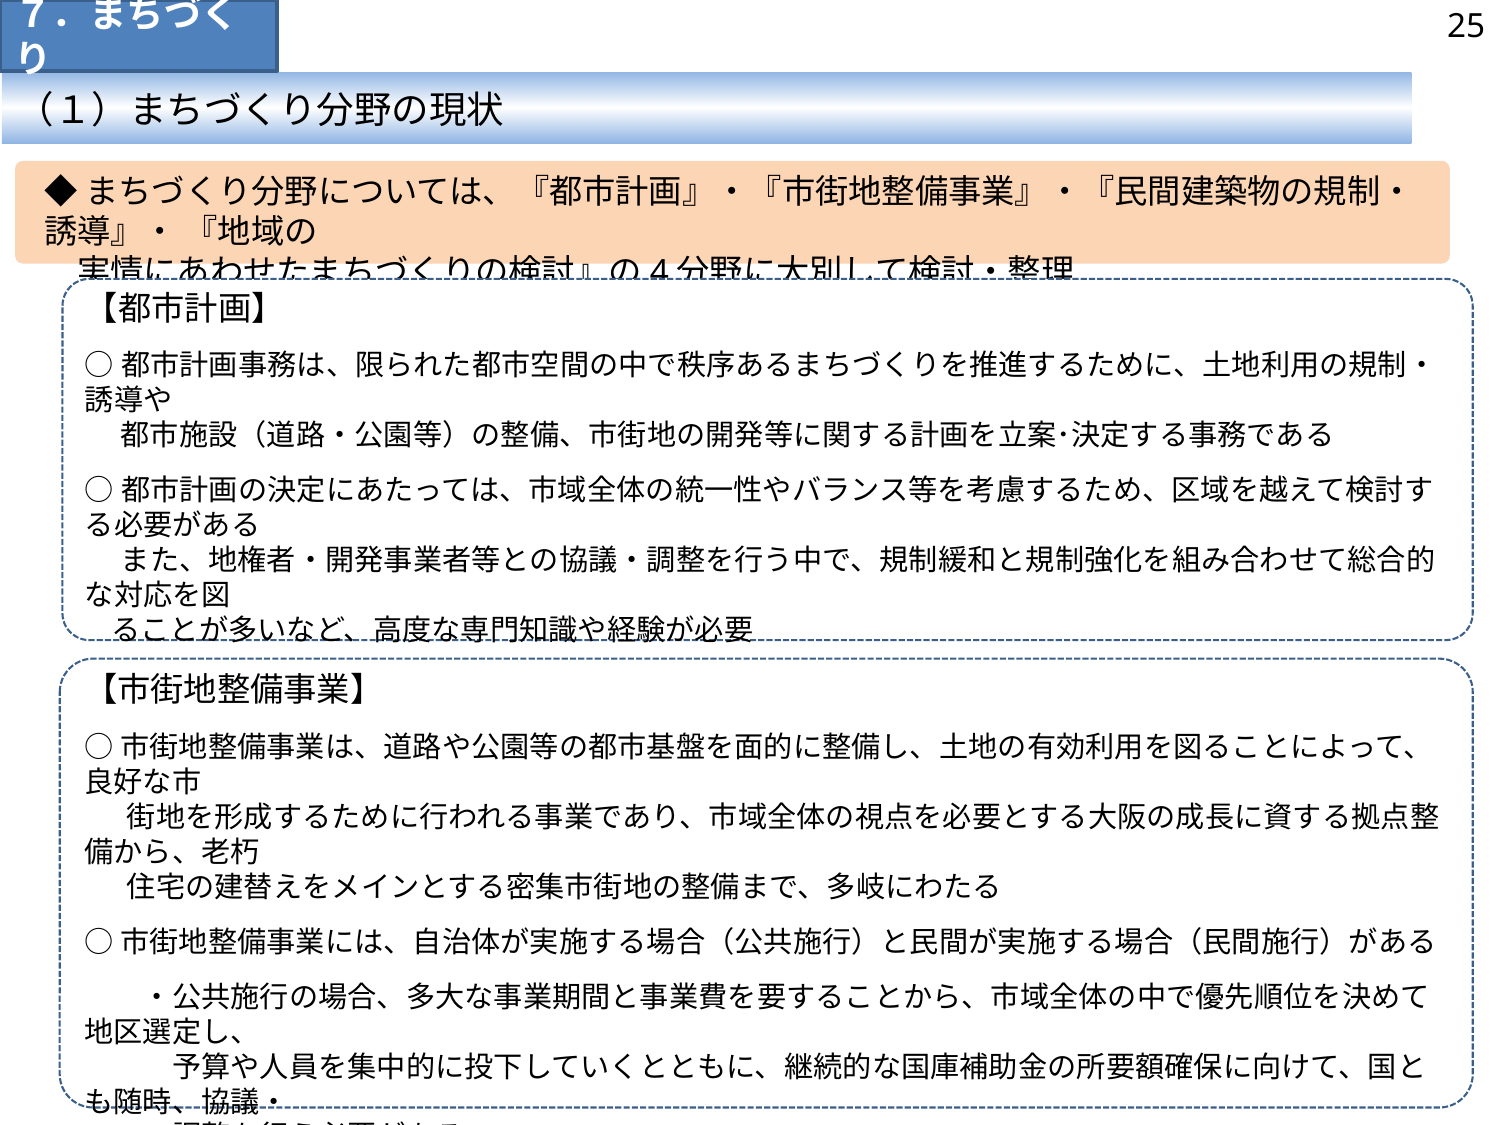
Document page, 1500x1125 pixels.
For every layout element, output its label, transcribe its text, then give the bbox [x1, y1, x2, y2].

text_box 25 [1399, 0, 1500, 54]
text_box 【都市計画】 ○都市計画事務は、限られた都市空間の中で秩序あるまちづくりを推進するために、土地利用の規制・誘導や 都市施設（道路・公園等）の整備、市街地の開発等に関する計画を立案･決定する事務である ○都市計画の決定にあたっては、市域全体の統一性やバランス等を考慮するため、区域を越えて検討する必要がある また、地権者・開発事業者等との協議・調整を行う中で、規制緩和と規制強化を組み合わせて総合的な対応を図 ることが多いなど、高度な専門知識や経験が必要 ○都市計画決定に関する権限は、都道府県権限（都市再生特別地区等）と一般市権限（用途地域等）に 大きく分かれているが、大都市特例により都道府県権限の大半は指定都市に移譲 [60, 276, 1475, 643]
text_box ◆まちづくり分野については、『都市計画』・『市街地整備事業』・『民間建築物の規制・誘導』・ 『地域の 実情にあわせたまちづくりの検討』の4分野に大別して検討・整理 [12, 158, 1452, 266]
text_box 【市街地整備事業】 ○市街地整備事業は、道路や公園等の都市基盤を面的に整備し、土地の有効利用を図ることによって、良好な市 街地を形成するために行われる事業であり、市域全体の視点を必要とする大阪の成長に資する拠点整備から、老朽 住宅の建替えをメインとする密集市街地の整備まで、多岐にわたる ○市街地整備事業には、自治体が実施する場合（公共施行）と民間が実施する場合（民間施行）がある ・公共施行の場合、多大な事業期間と事業費を要することから、市域全体の中で優先順位を決めて地区選定し、 予算や人員を集中的に投下していくとともに、継続的な国庫補助金の所要額確保に向けて、国とも随時、協議・ 調整を行う必要がある ・民間施行の場合も、都市計画との調整や許認可・助成制度等における国との協議･調整などが必要であり、高度 な専門知識や経験が必要 [57, 656, 1475, 1110]
text_box （１）まちづくり分野の現状 [0, 71, 1414, 145]
text_box ７．まちづくり [0, 0, 279, 73]
